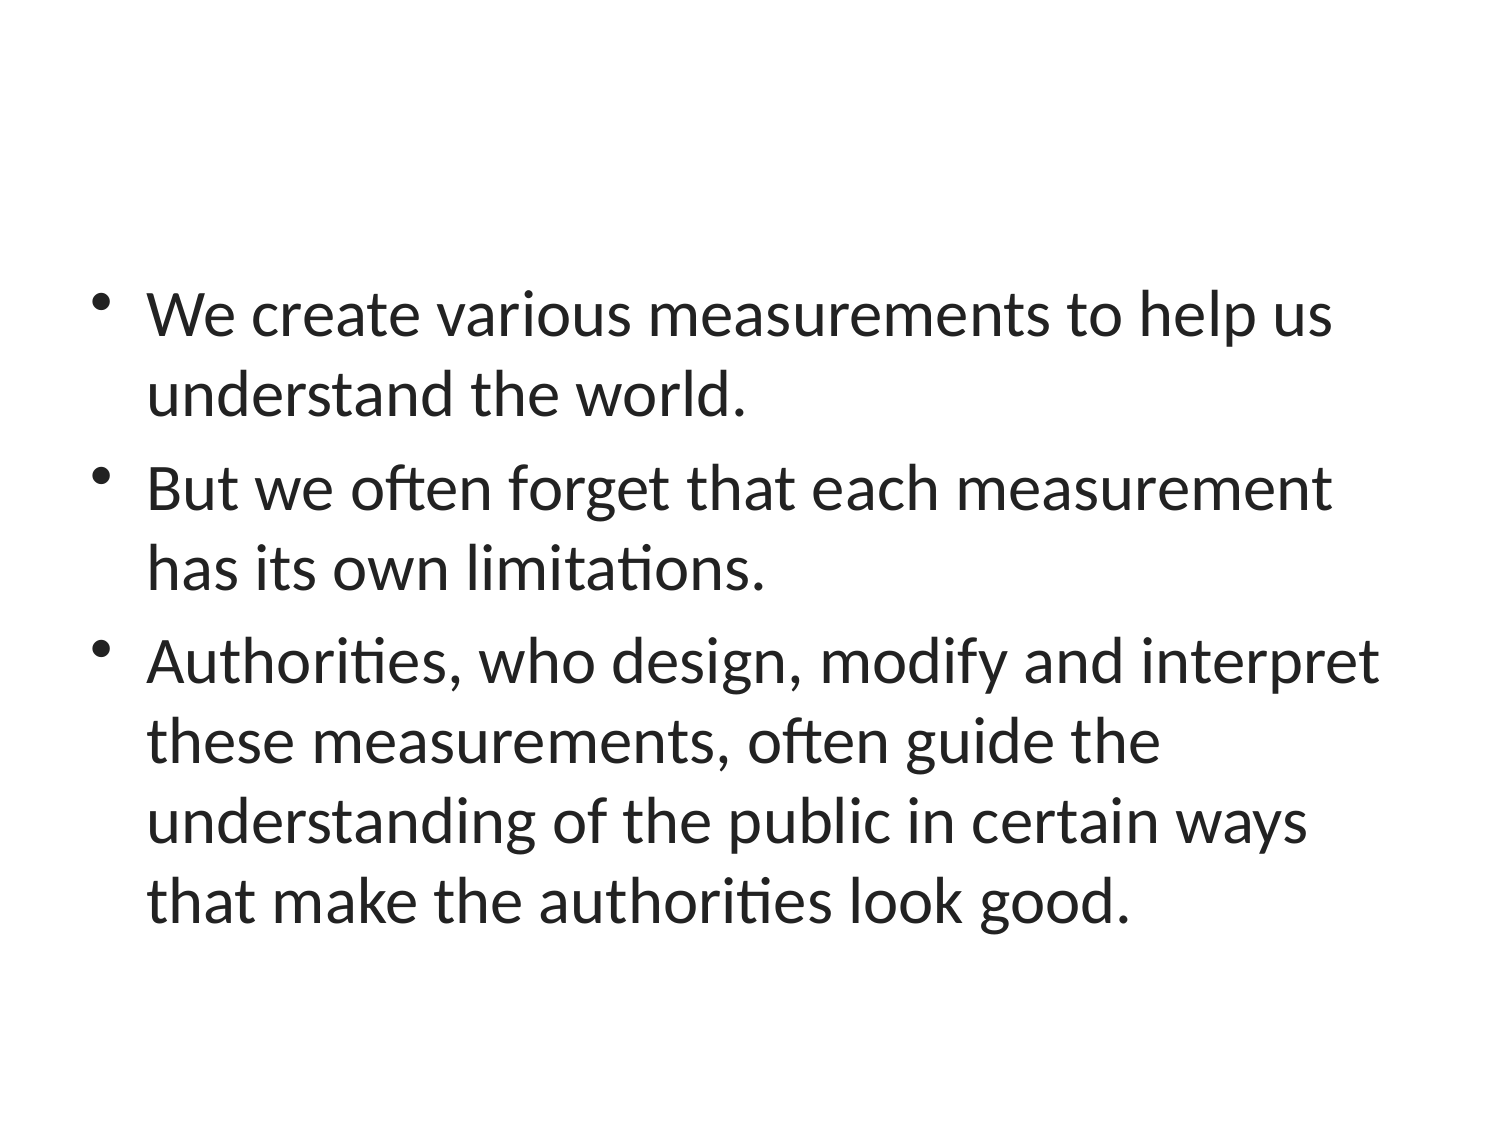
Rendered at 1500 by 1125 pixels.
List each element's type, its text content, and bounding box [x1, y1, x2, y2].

list We create various measurements to help us understand the world. But we often forget that each measurement has its own limitations. Authorities, who design, modify and interpret these measurements, often guide the understanding of the public in certain ways that make the authorities look good. [75, 262, 1425, 1005]
